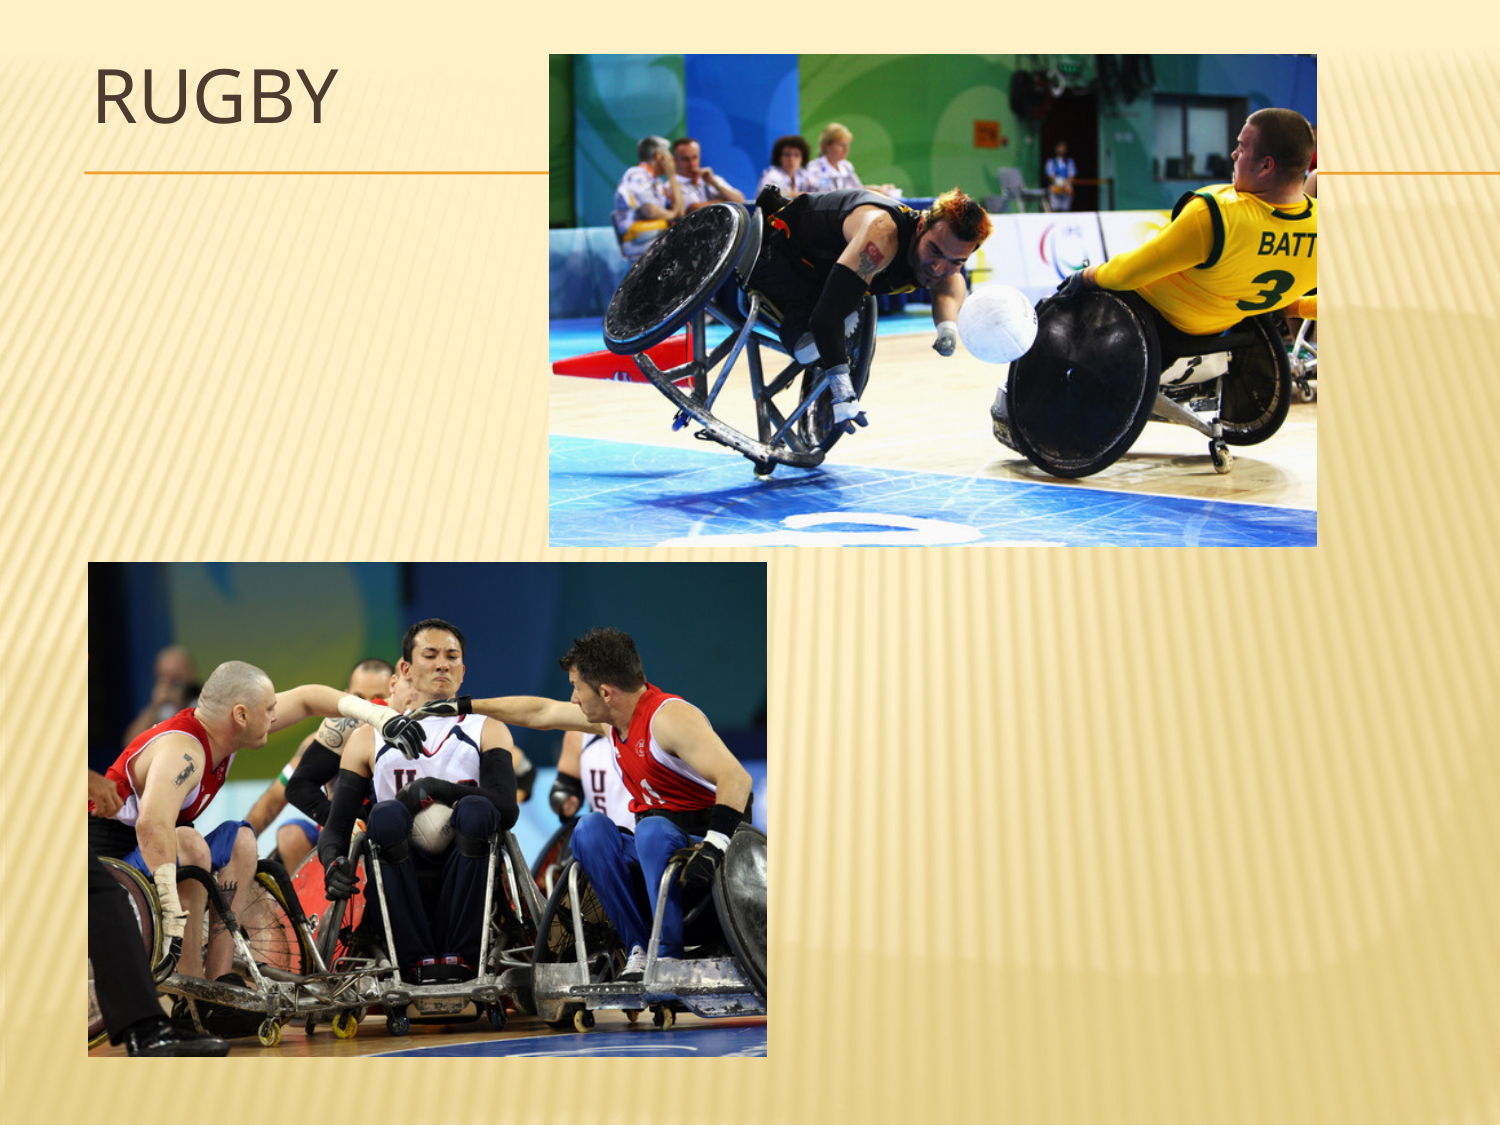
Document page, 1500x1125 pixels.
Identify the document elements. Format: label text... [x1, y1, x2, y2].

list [548, 54, 1318, 548]
title Rugby [76, 0, 1302, 188]
picture [88, 562, 767, 1057]
